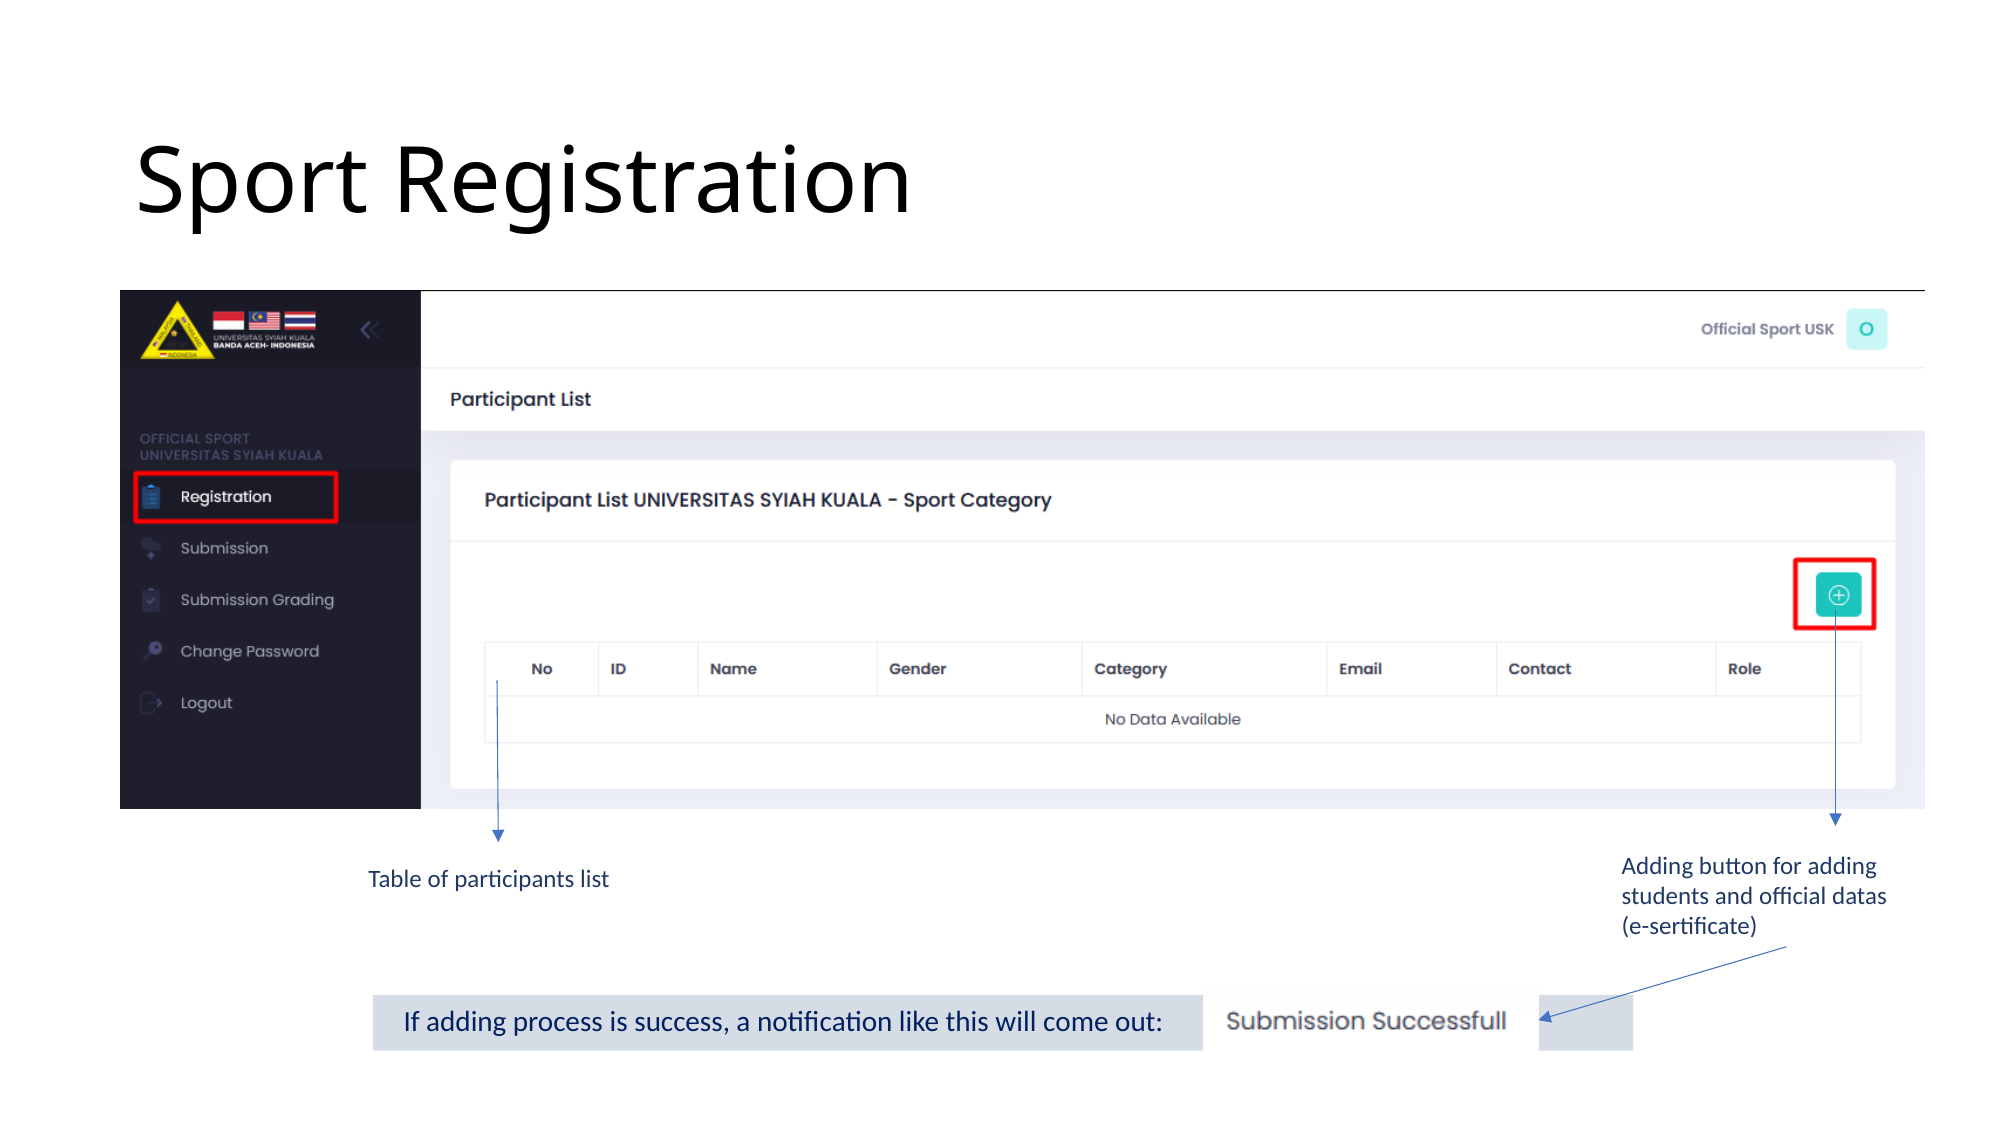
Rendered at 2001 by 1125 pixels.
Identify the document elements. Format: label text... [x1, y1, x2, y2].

text_box If adding process is success, a notification like this will come out: [388, 994, 1188, 1045]
text_box Table of participants list [353, 855, 641, 901]
text_box Adding button for adding students and official datas (e-sertificate) [1606, 842, 1967, 947]
text_box [372, 994, 1203, 1052]
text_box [1538, 948, 1787, 1021]
picture [1203, 988, 1539, 1053]
title Sport Registration [120, 74, 1846, 290]
picture [120, 290, 1925, 809]
text_box [1539, 1021, 1634, 1052]
